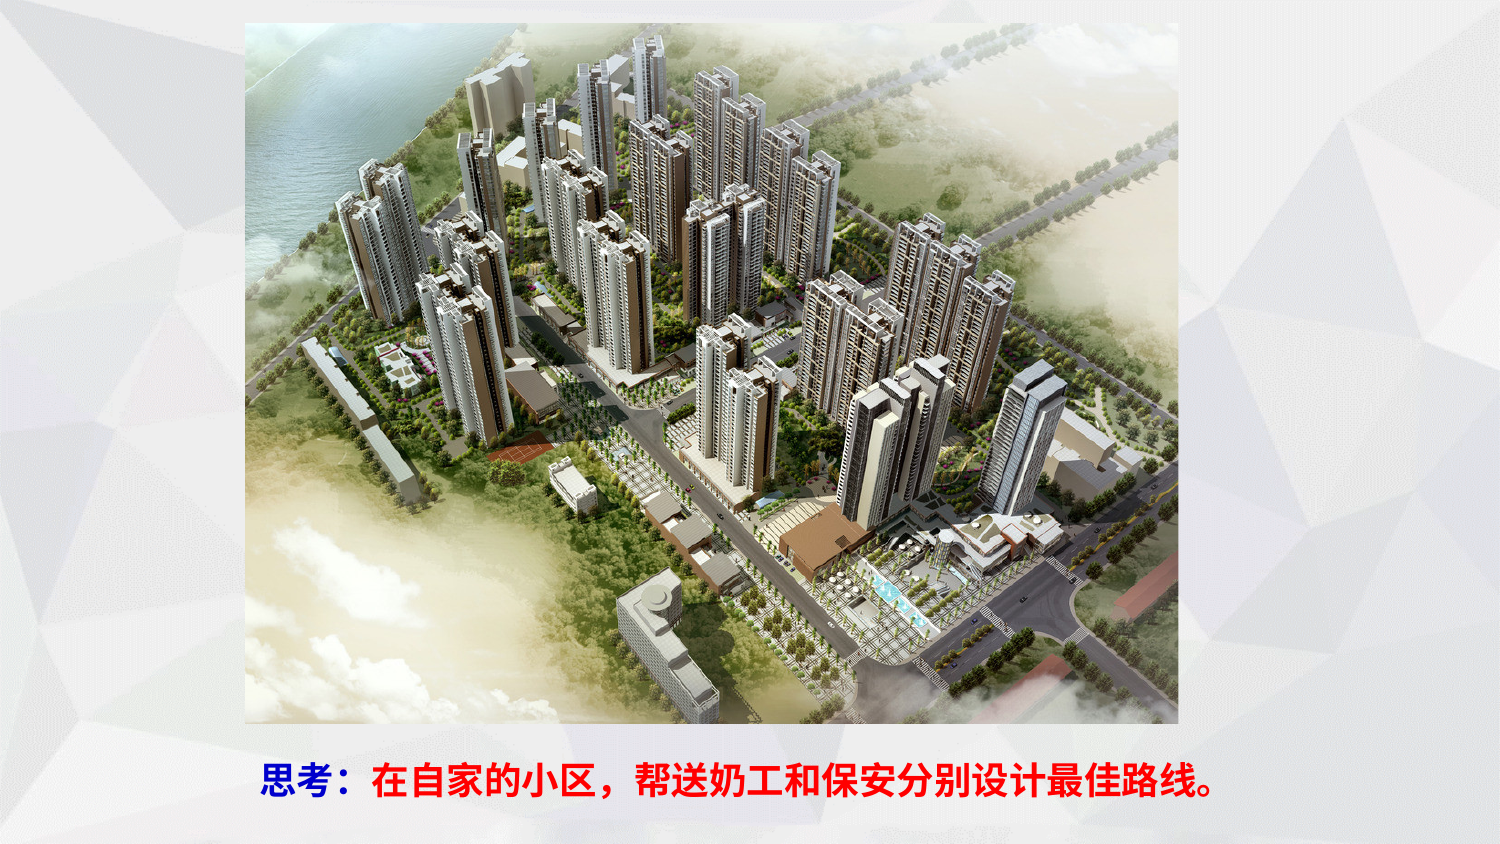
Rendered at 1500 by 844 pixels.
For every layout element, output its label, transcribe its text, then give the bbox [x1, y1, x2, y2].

text_box 思考：在自家的小区，帮送奶工和保安分别设计最佳路线。 [244, 749, 1250, 810]
picture [0, 0, 1500, 844]
